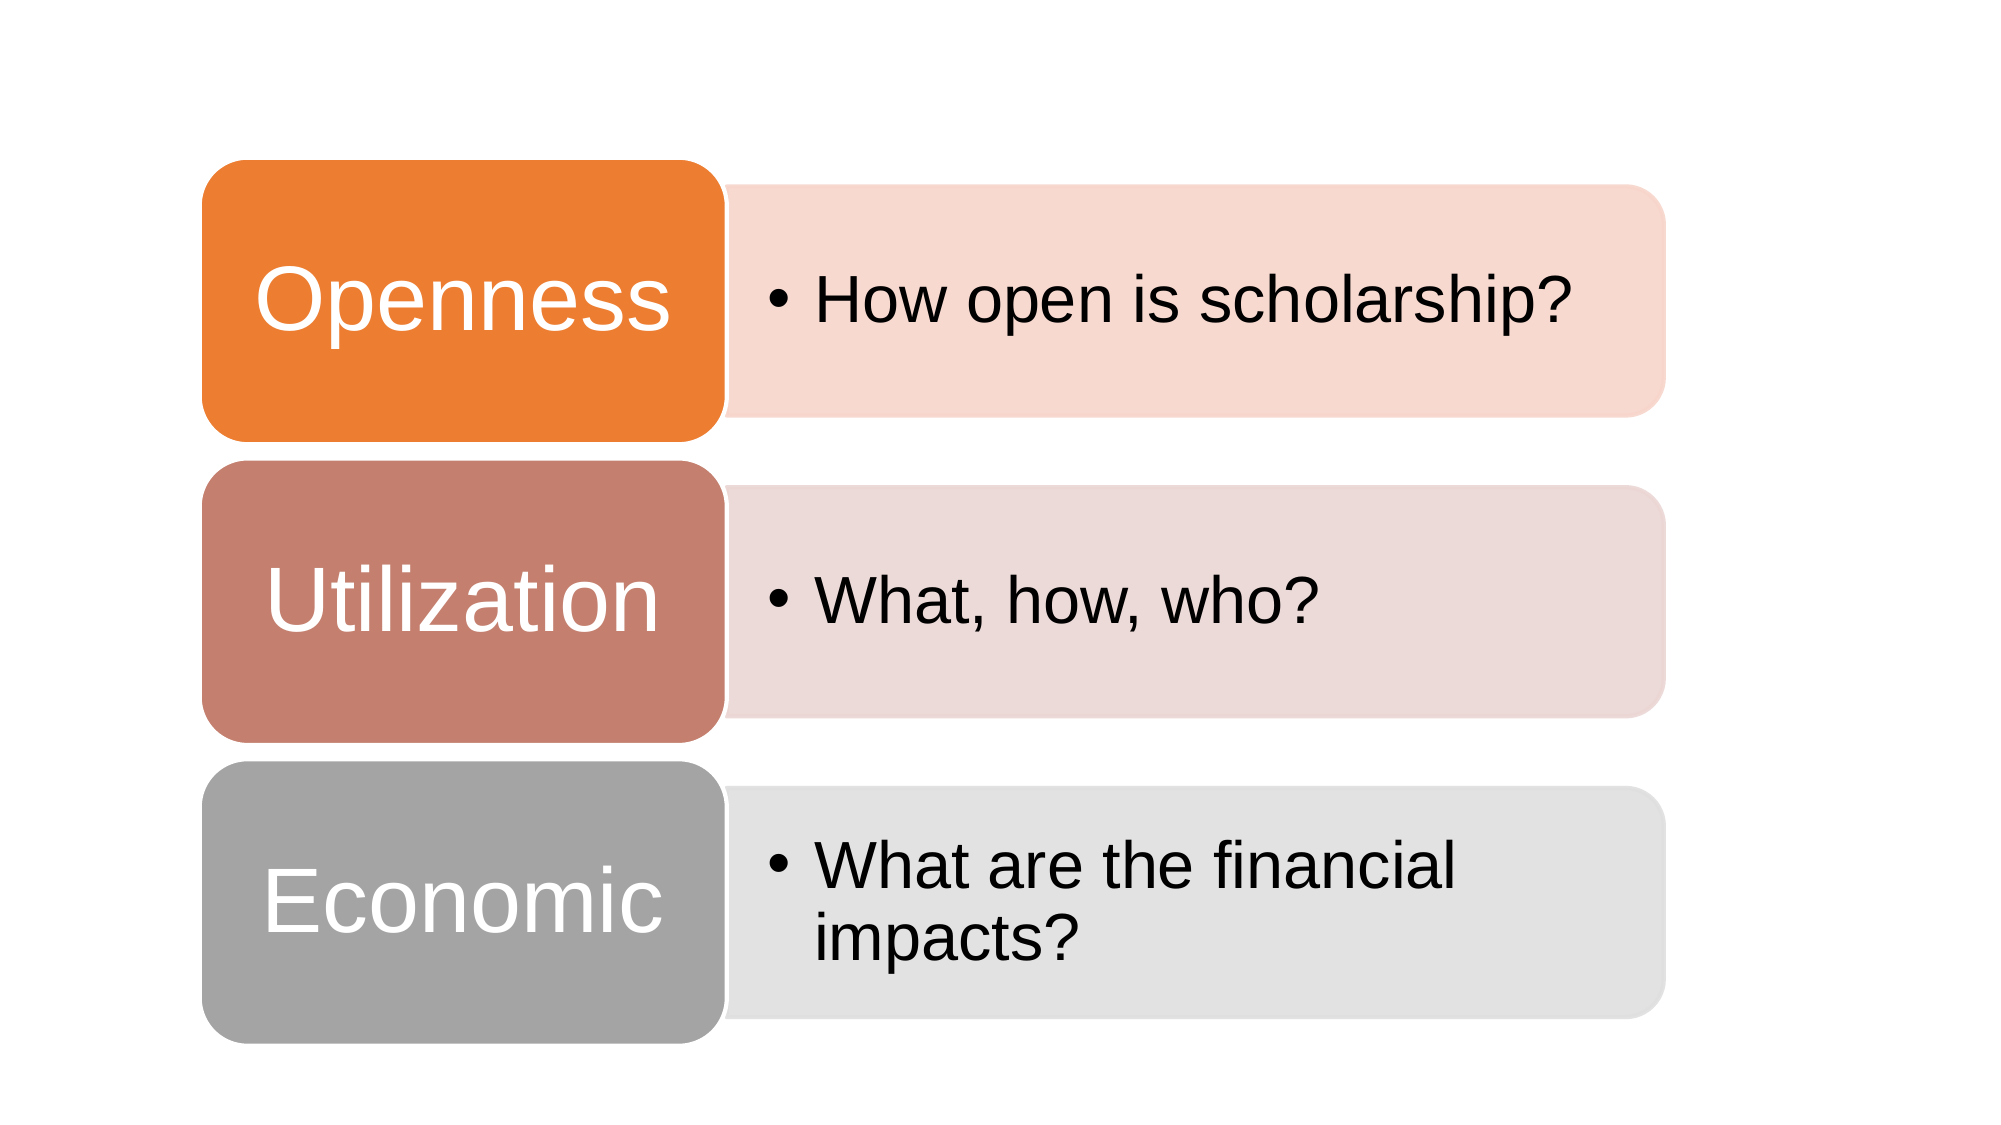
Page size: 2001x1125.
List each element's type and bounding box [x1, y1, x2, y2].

text_box [199, 157, 1665, 1046]
